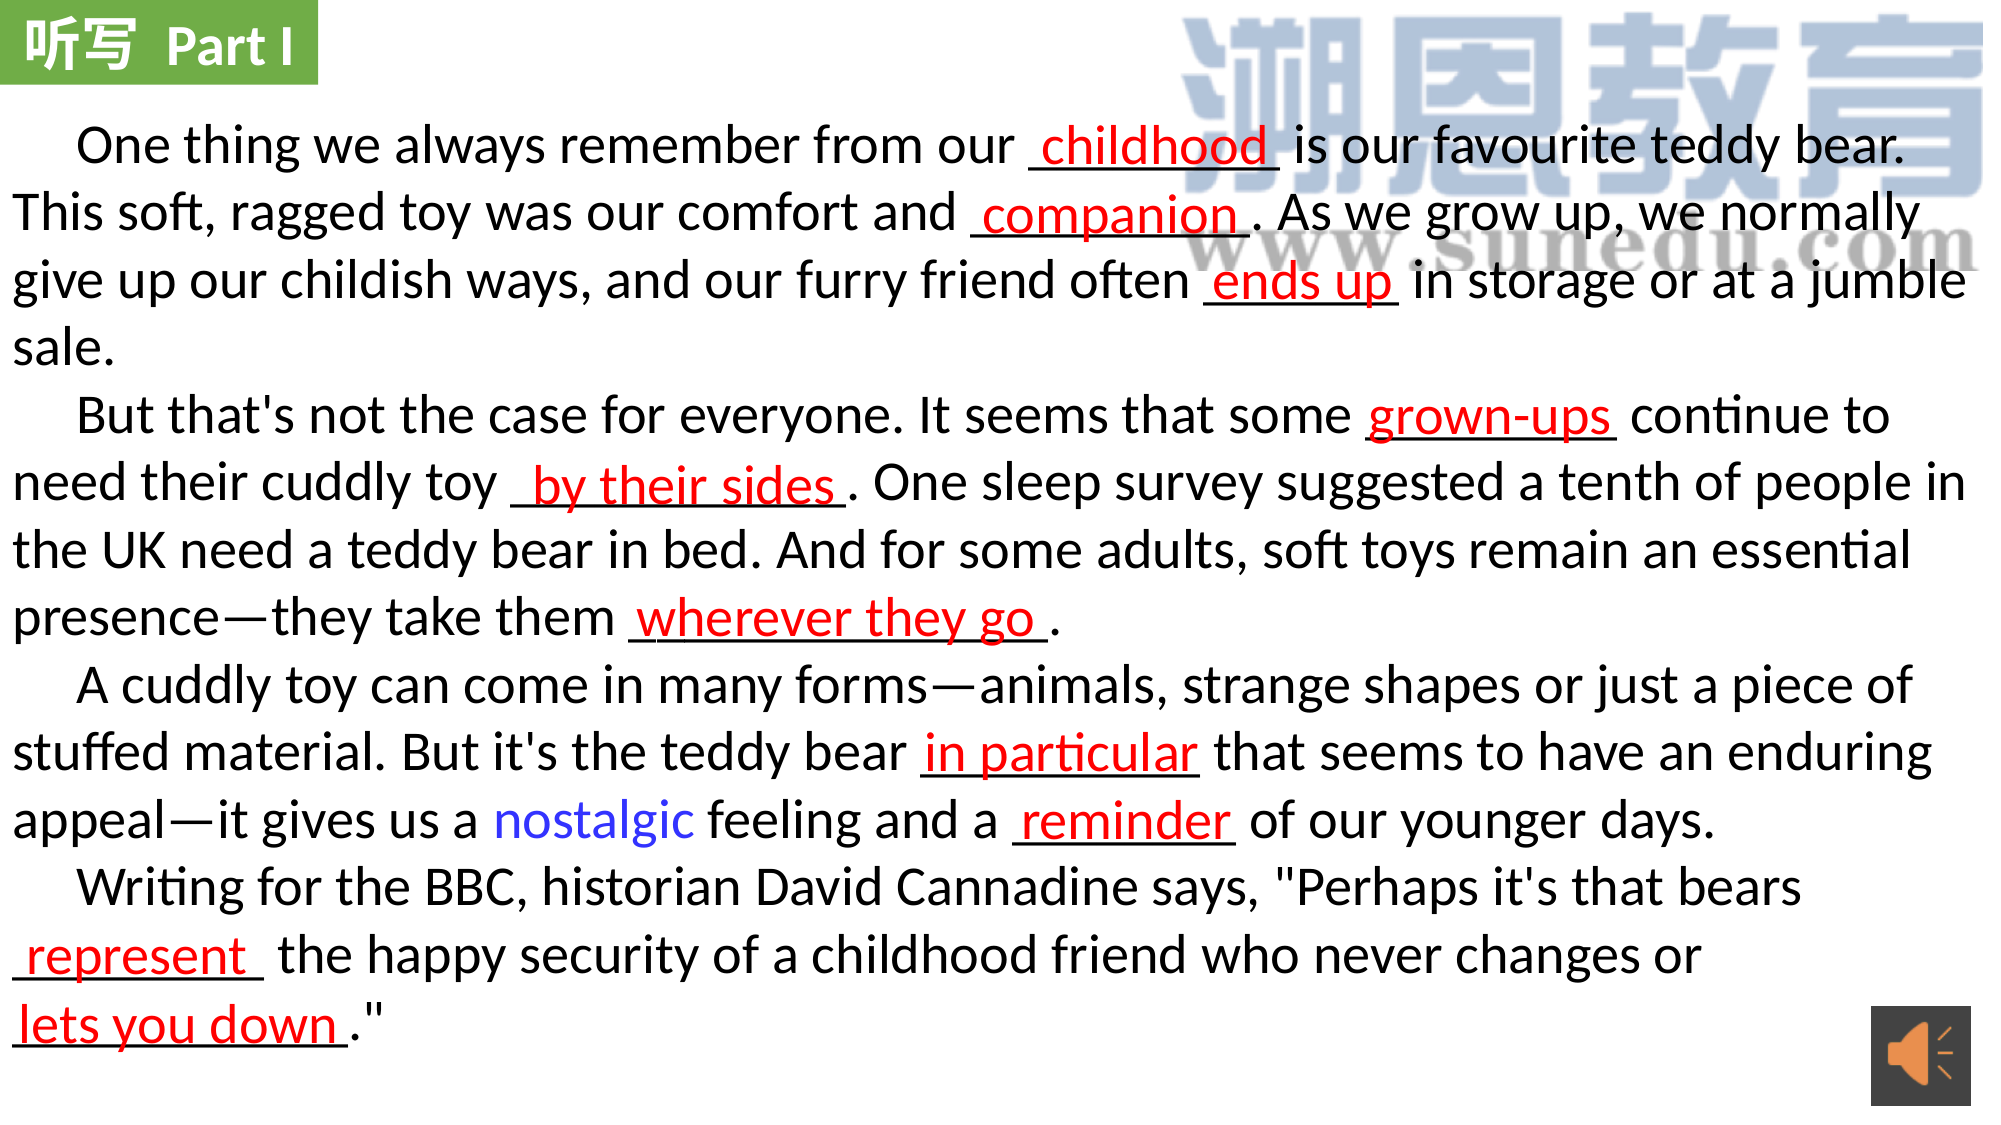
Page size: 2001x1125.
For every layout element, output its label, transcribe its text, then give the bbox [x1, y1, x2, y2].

text_box lets you down [3, 980, 382, 1063]
text_box wherever they go [621, 573, 1186, 656]
picture [1870, 1004, 1972, 1107]
text_box reminder [1006, 775, 1254, 858]
text_box companion [967, 169, 1278, 252]
text_box grown-ups [1354, 370, 1672, 453]
text_box 听写 Part I [0, 0, 319, 85]
text_box represent [11, 911, 275, 980]
text_box in particular [909, 708, 1241, 791]
text_box by their sides [517, 440, 876, 523]
text_box One thing we always remember from our _________ is our favourite teddy bear. This soft, ragged toy was our comfort and __________. As we grow up, we normally give up our childish ways, and our furry friend often _______ in storage or at a jumble sale. But that's not the case for everyone. It seems that some _________ continue to need their cuddly toy ____________. One sleep survey suggested a tenth of people in the UK need a teddy bear in bed. And for some adults, soft toys remain an essential presence—they take them _______________. A cuddly toy can come in many forms—animals, strange shapes or just a piece of stuffed material. But it's the teddy bear __________ that seems to have an enduring appeal—it gives us a nostalgic feeling and a ________ of our younger days. Writing for the BBC, historian David Cannadine says, "Perhaps it's that bears _________ the happy security of a childhood friend who never changes or ____________." [0, 99, 2000, 1125]
text_box ends up [1197, 236, 1414, 319]
picture [1178, 10, 1983, 99]
text_box childhood [1026, 100, 1361, 183]
